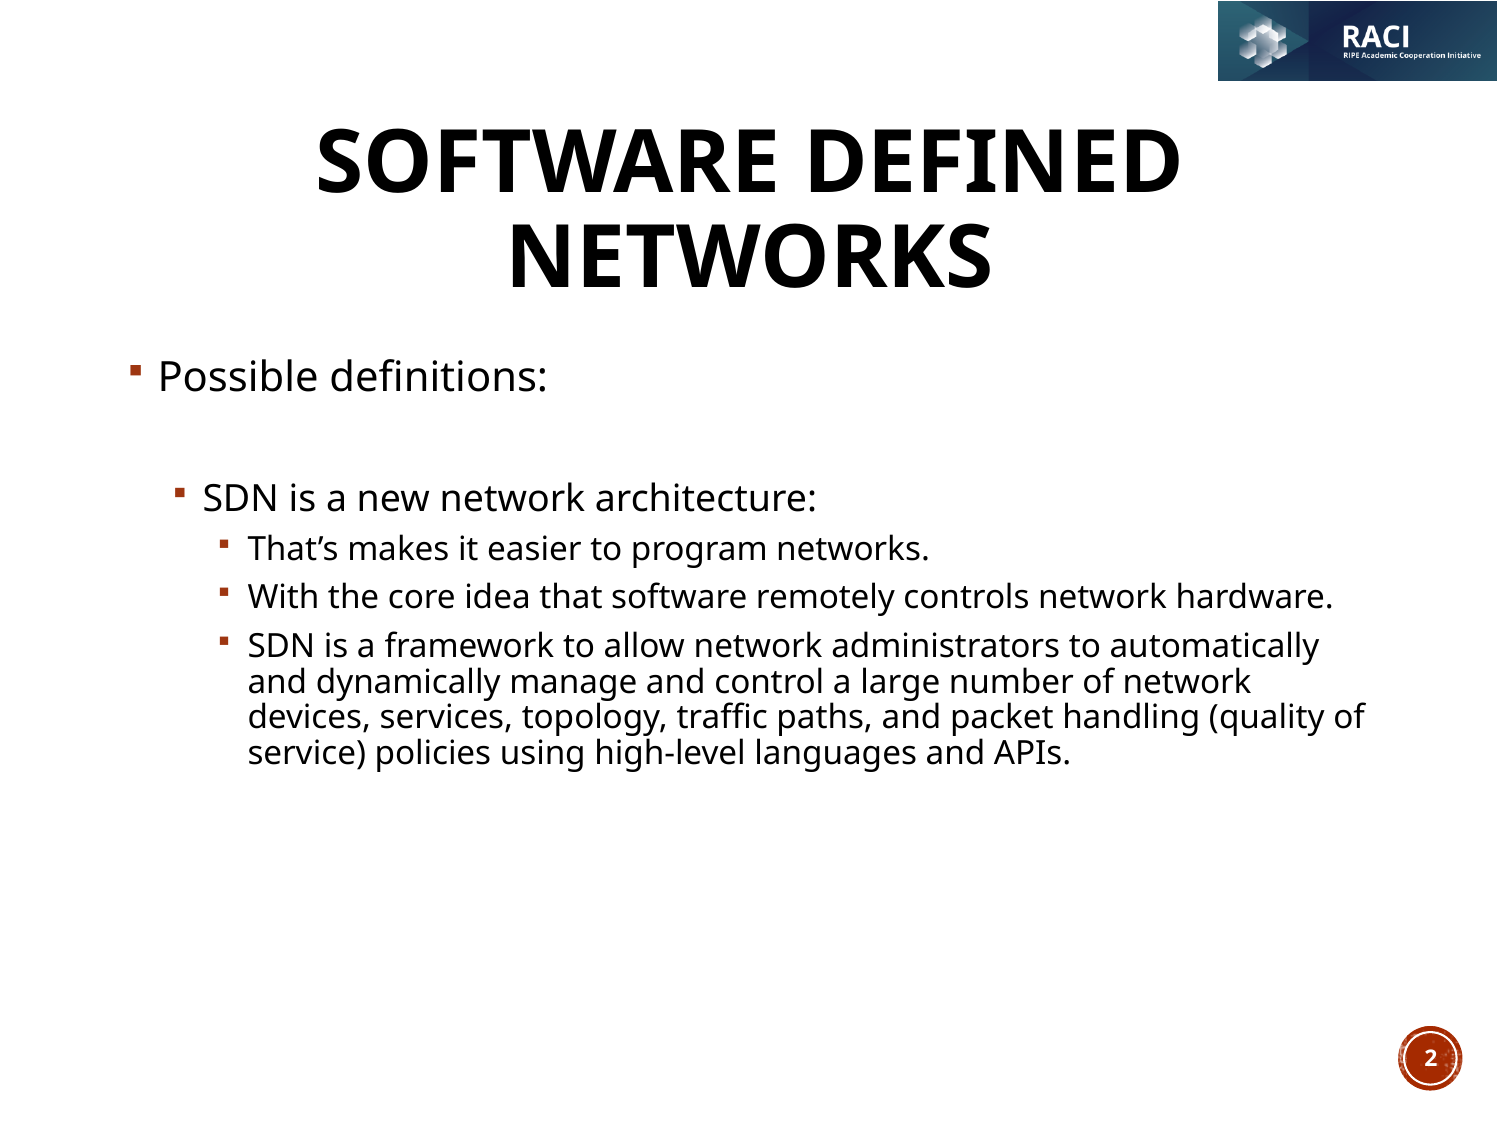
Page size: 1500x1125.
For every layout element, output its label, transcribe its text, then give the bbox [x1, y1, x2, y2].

list Possible definitions: SDN is a new network architecture: That’s makes it easier to program networks. With the core idea that software remotely controls network hardware. SDN is a framework to allow network administrators to automatically and dynamically manage and control a large number of network devices, services, topology, traffic paths, and packet handling (quality of service) policies using high-level languages and APIs. [112, 348, 1388, 1013]
picture [1218, 1, 1497, 81]
slide_number 2 [1391, 1028, 1471, 1089]
title Software Defined Networks [112, 79, 1388, 344]
